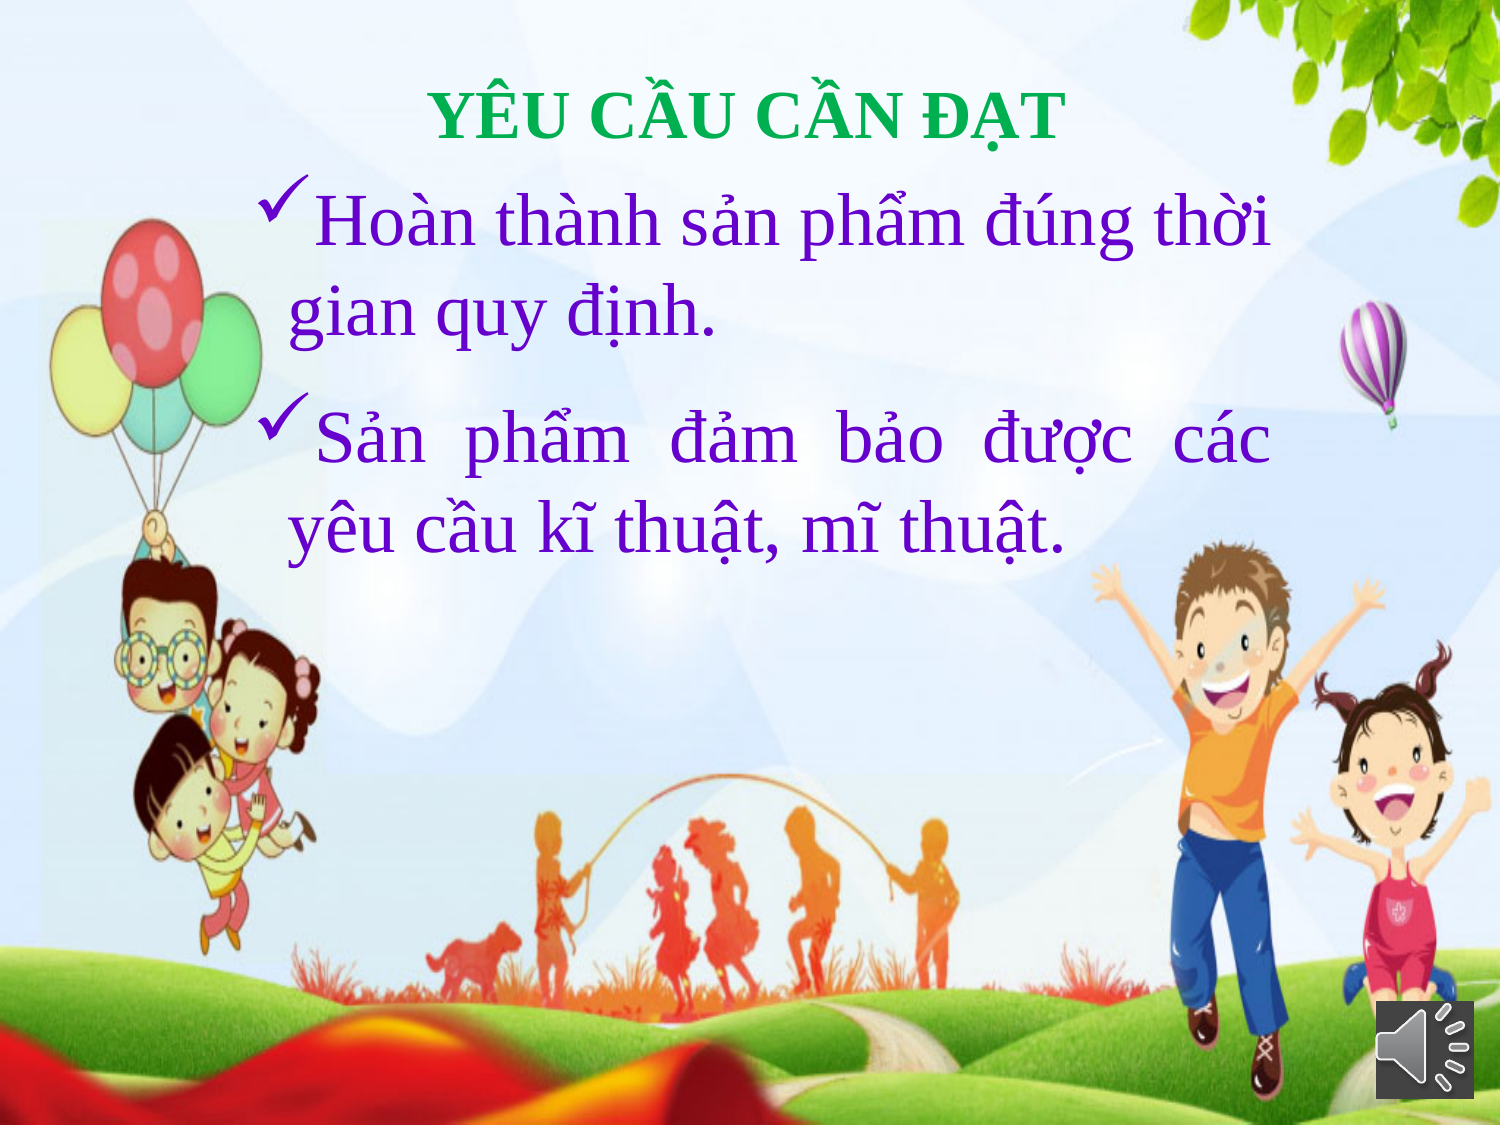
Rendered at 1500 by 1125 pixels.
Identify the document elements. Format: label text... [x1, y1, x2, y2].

picture [0, 0, 1500, 1125]
text_box Hoàn thành sản phẩm đúng thời gian quy định. Sản phẩm đảm bảo được các yêu cầu kĩ thuật, mĩ thuật. [237, 162, 1288, 575]
text_box YÊU CẦU CẦN ĐẠT [249, 3, 1244, 162]
